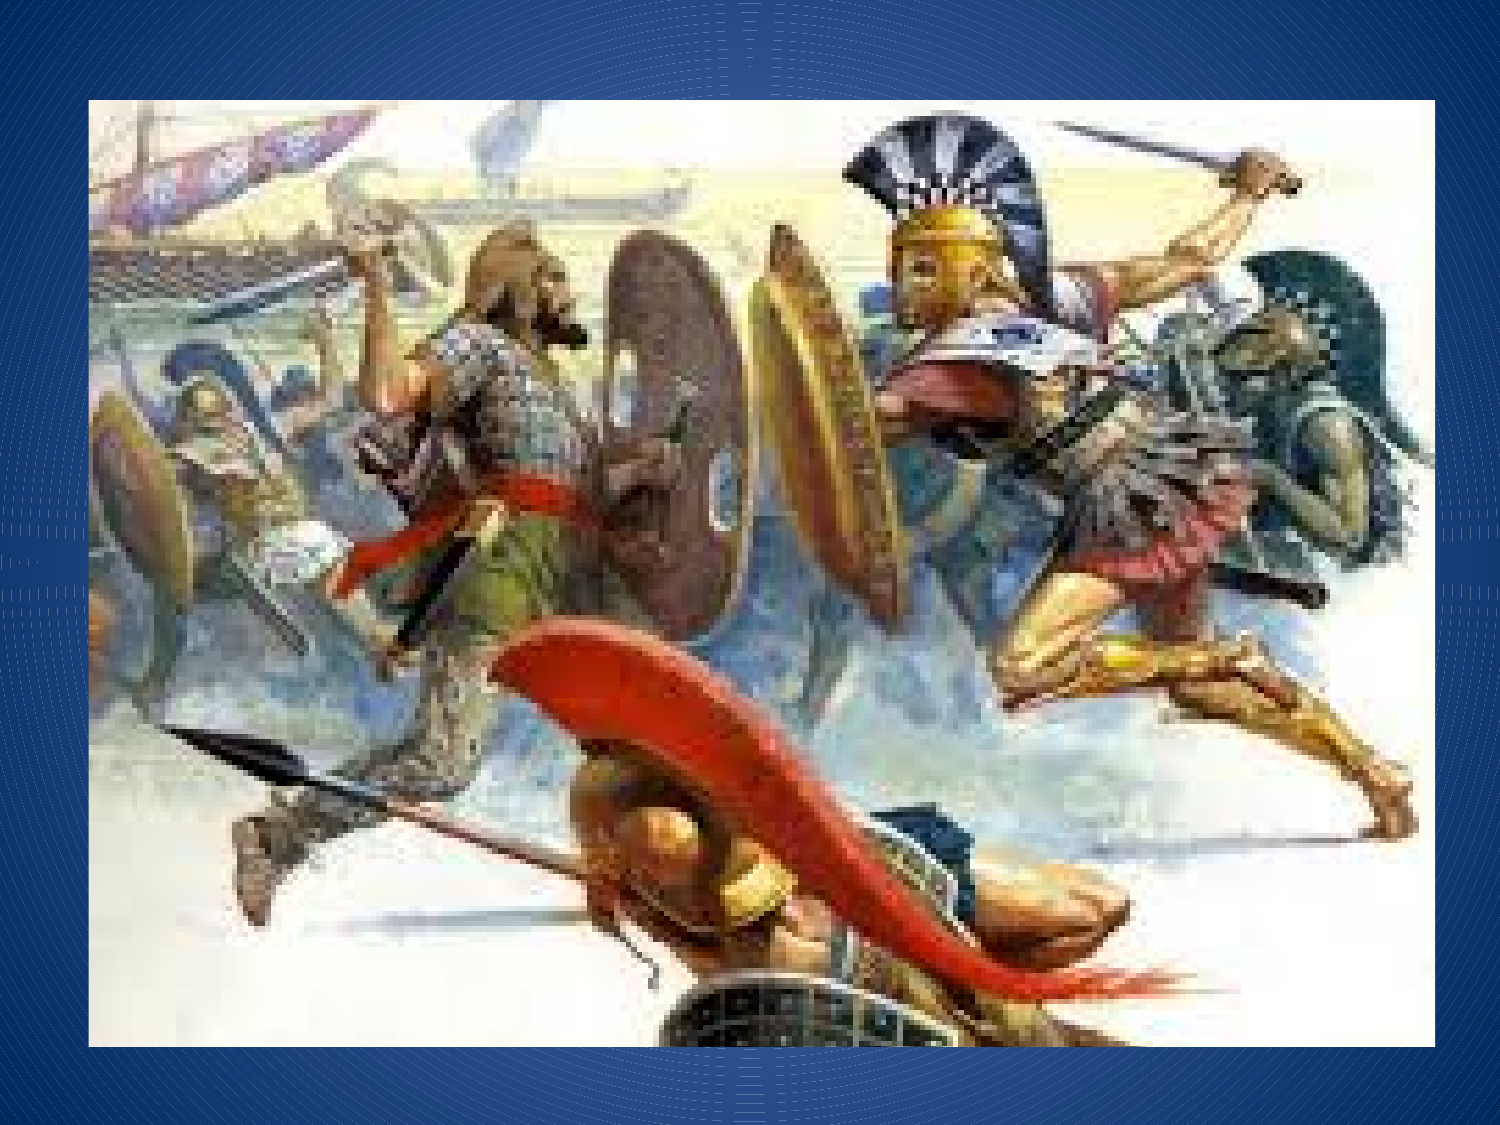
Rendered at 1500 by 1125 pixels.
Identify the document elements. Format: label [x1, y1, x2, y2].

picture [88, 100, 1436, 1047]
